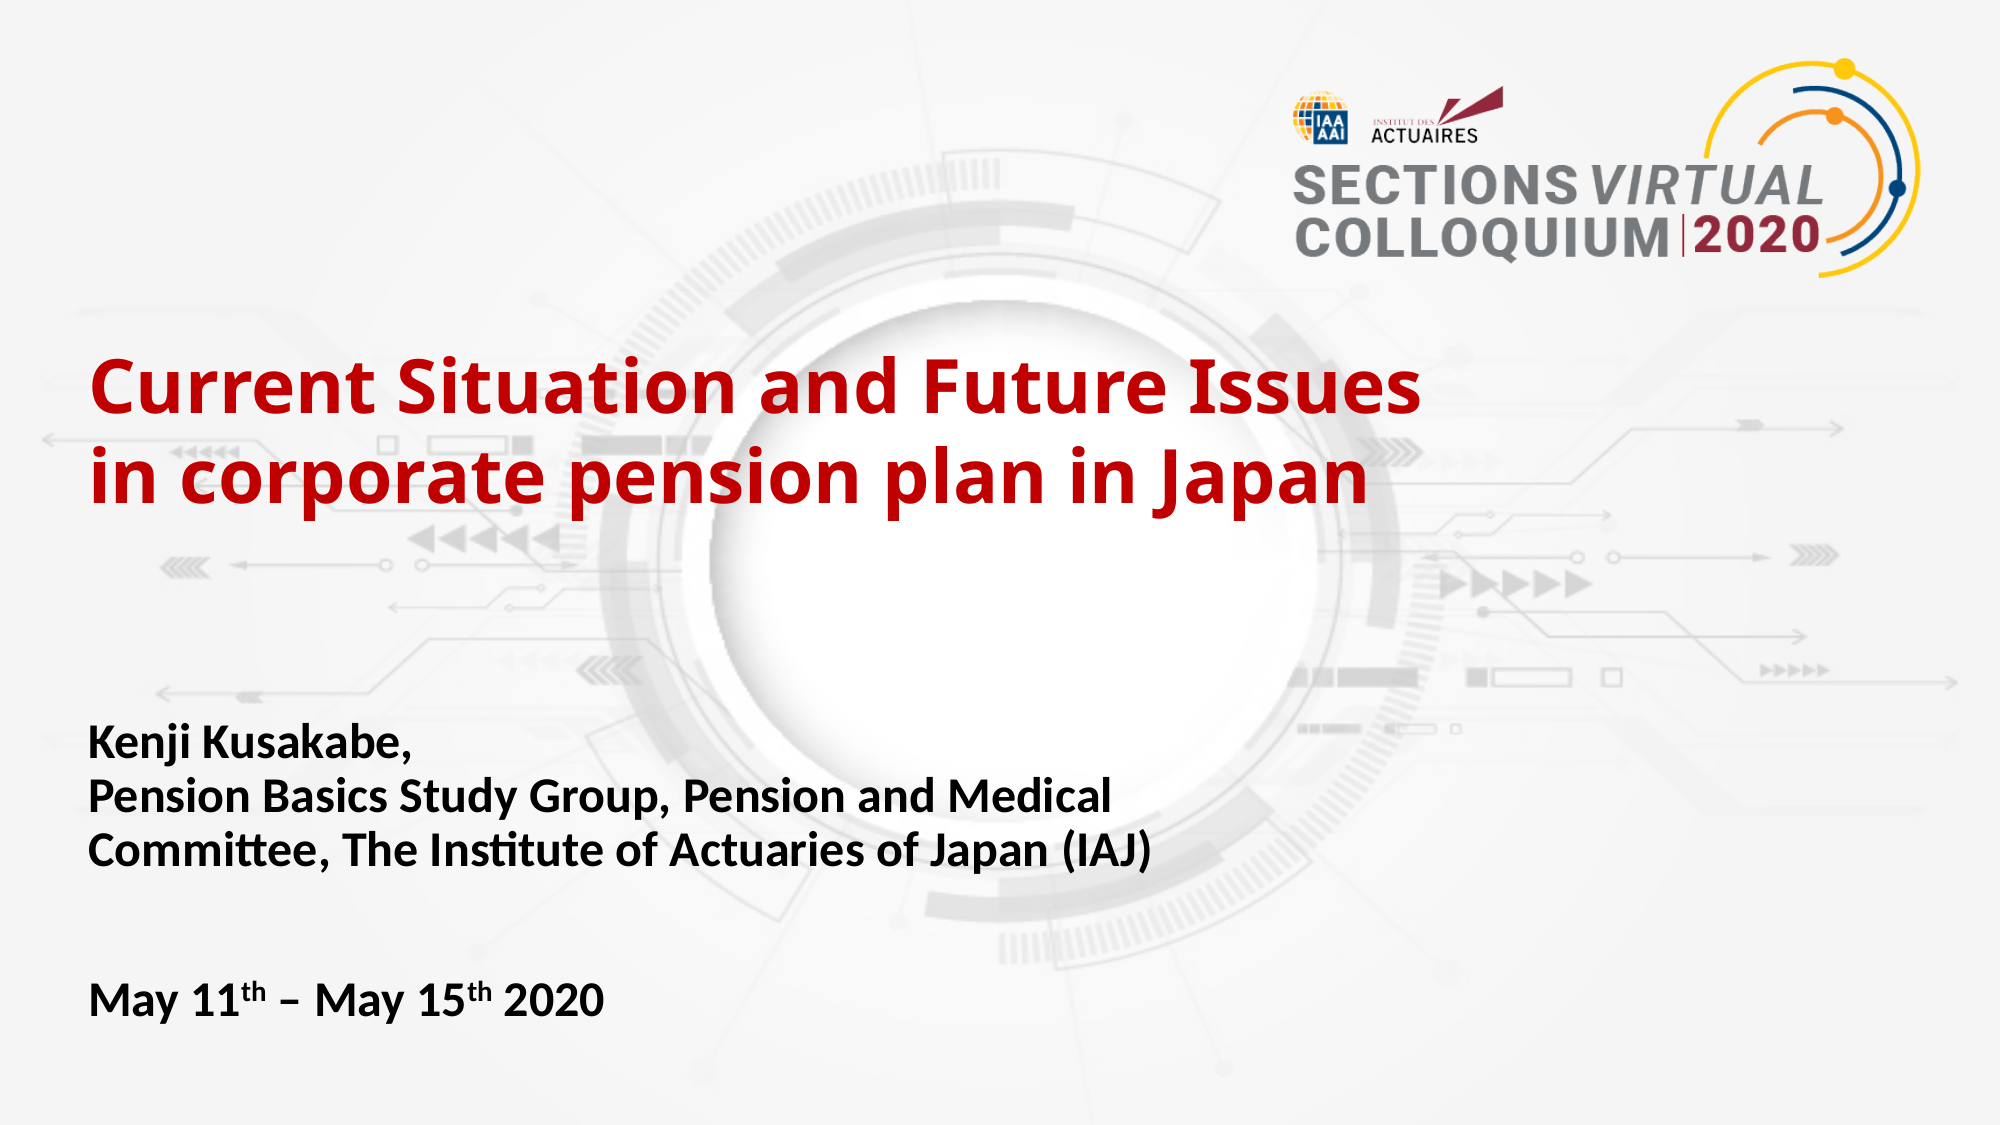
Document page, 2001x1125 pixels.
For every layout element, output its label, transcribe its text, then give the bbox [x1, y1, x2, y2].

text_box Current Situation and Future Issues in corporate pension plan in Japan [73, 331, 1862, 527]
picture [1292, 52, 1921, 278]
text_box Kenji Kusakabe, Pension Basics Study Group, Pension and Medical Committee, The Institute of Actuaries of Japan (IAJ) May 11th – May 15th 2020 [73, 707, 1210, 1091]
